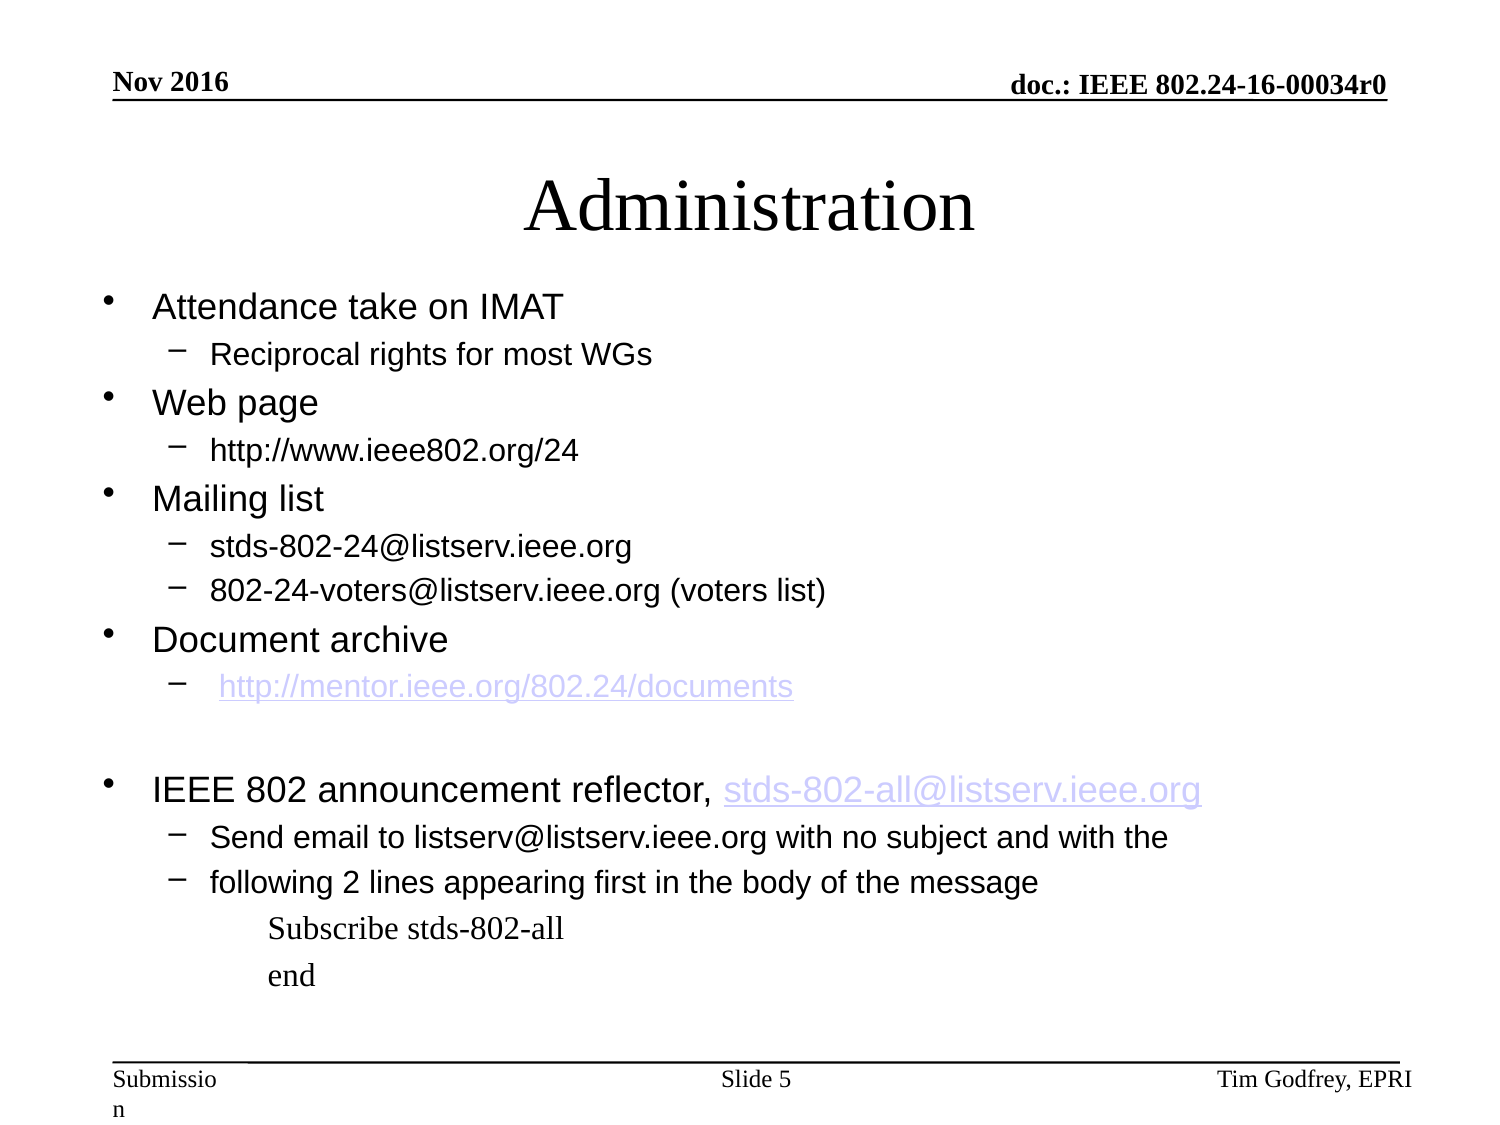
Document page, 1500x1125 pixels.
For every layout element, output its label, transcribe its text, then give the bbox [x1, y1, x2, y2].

list Attendance take on IMAT Reciprocal rights for most WGs Web page http://www.ieee802.org/24 Mailing list stds-802-24@listserv.ieee.org 802-24-voters@listserv.ieee.org (voters list) Document archive http://mentor.ieee.org/802.24/documents IEEE 802 announcement reflector, stds-802-all@listserv.ieee.org Send email to listserv@listserv.ieee.org with no subject and with the following 2 lines appearing first in the body of the message Subscribe stds-802-all end [87, 275, 1425, 1013]
slide_number Slide 5 [712, 1062, 800, 1093]
footer Tim Godfrey, EPRI [900, 1062, 1413, 1093]
title Administration [112, 112, 1388, 275]
